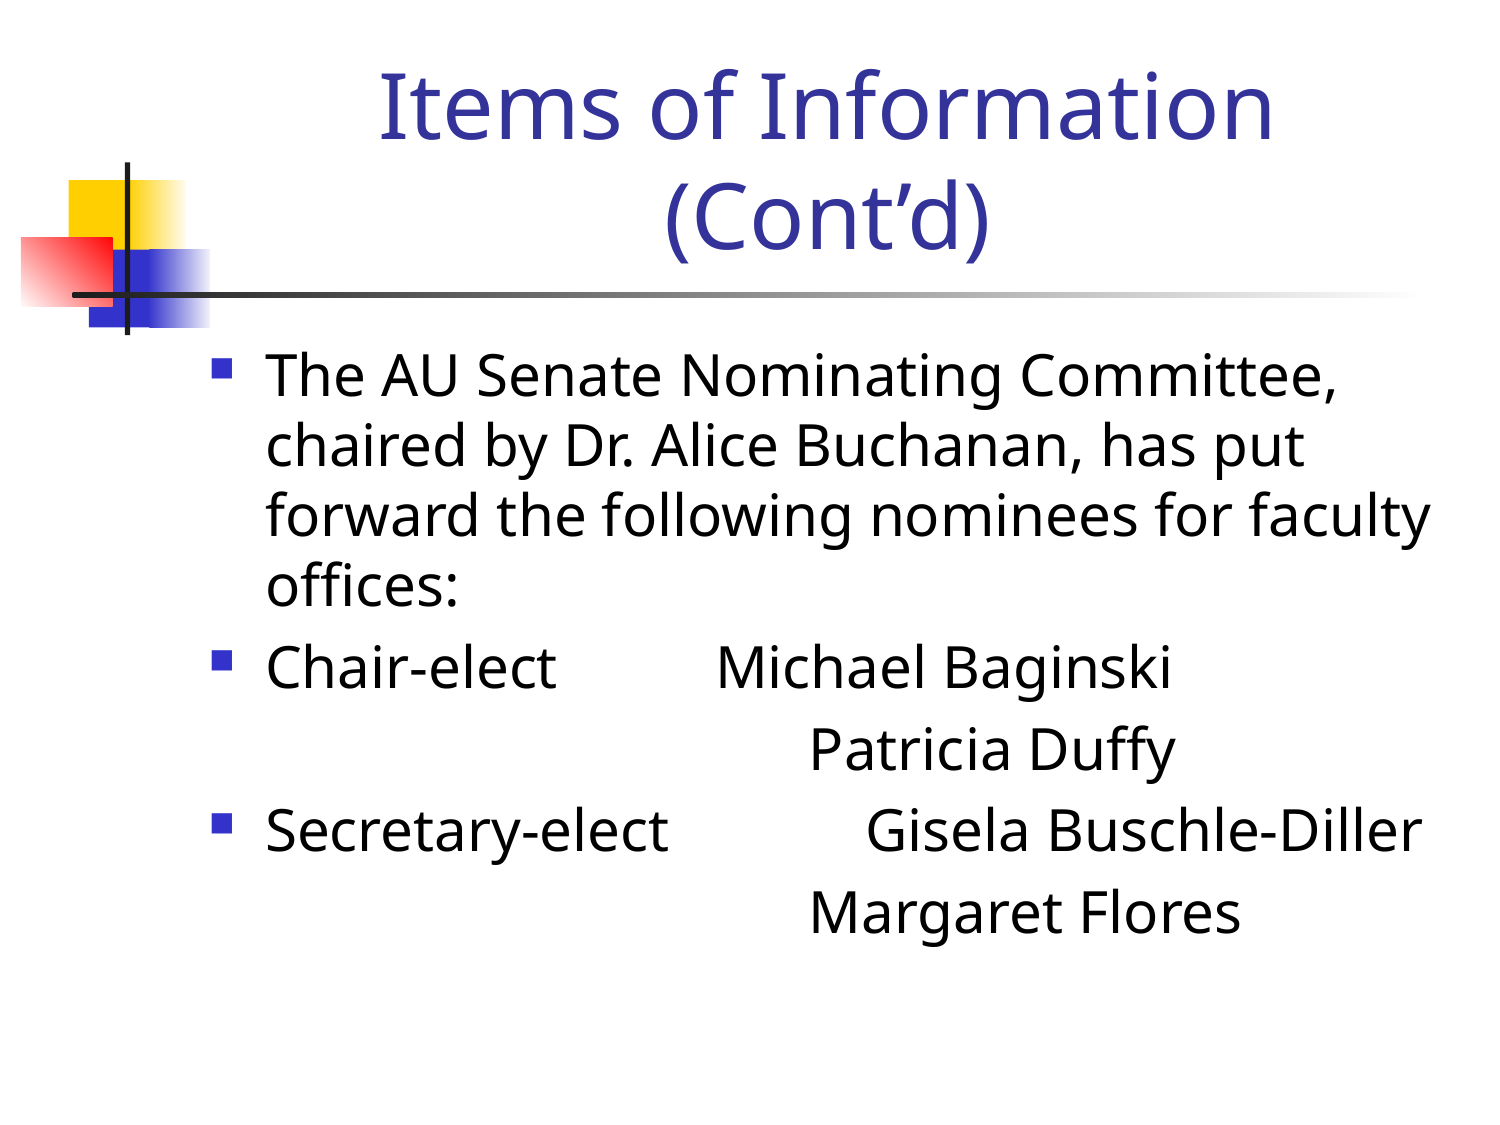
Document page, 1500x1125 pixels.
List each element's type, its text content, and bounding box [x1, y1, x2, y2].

title Items of Information (Cont’d) [188, 34, 1468, 276]
list The AU Senate Nominating Committee, chaired by Dr. Alice Buchanan, has put forward the following nominees for faculty offices: Chair-elect Michael Baginski Patricia Duffy Secretary-elect Gisela Buschle-Diller Margaret Flores [193, 330, 1470, 1007]
